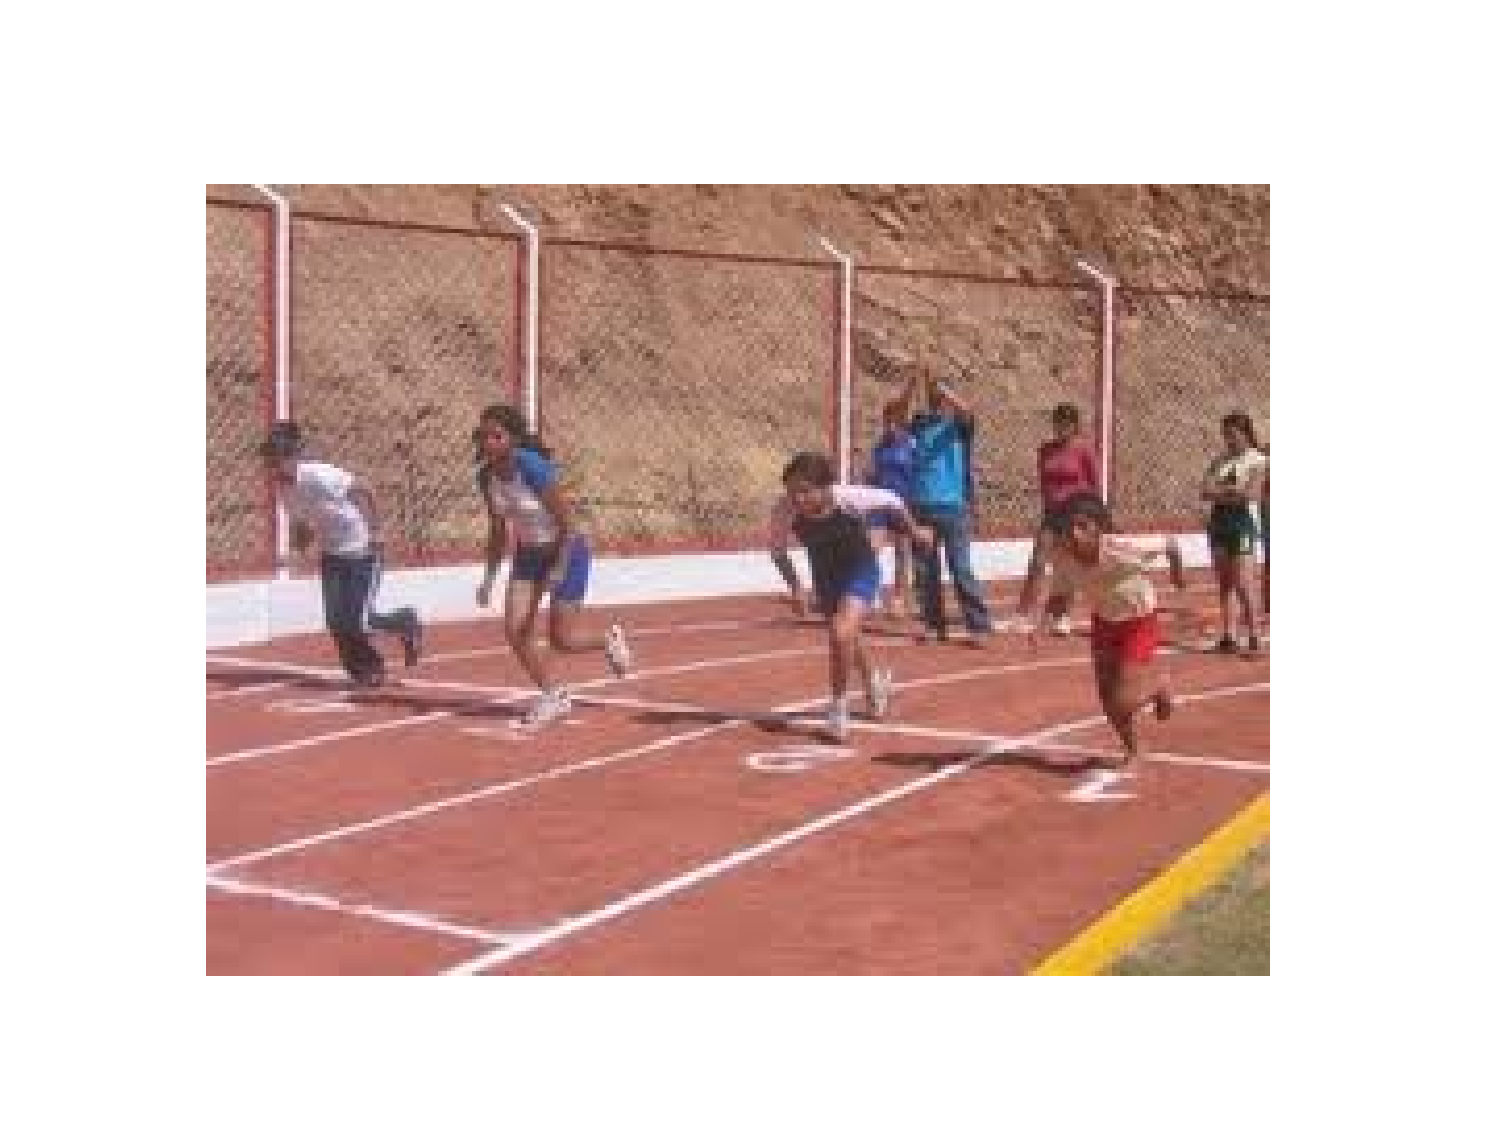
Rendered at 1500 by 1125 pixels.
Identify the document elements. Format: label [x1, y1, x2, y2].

list [206, 184, 1270, 977]
